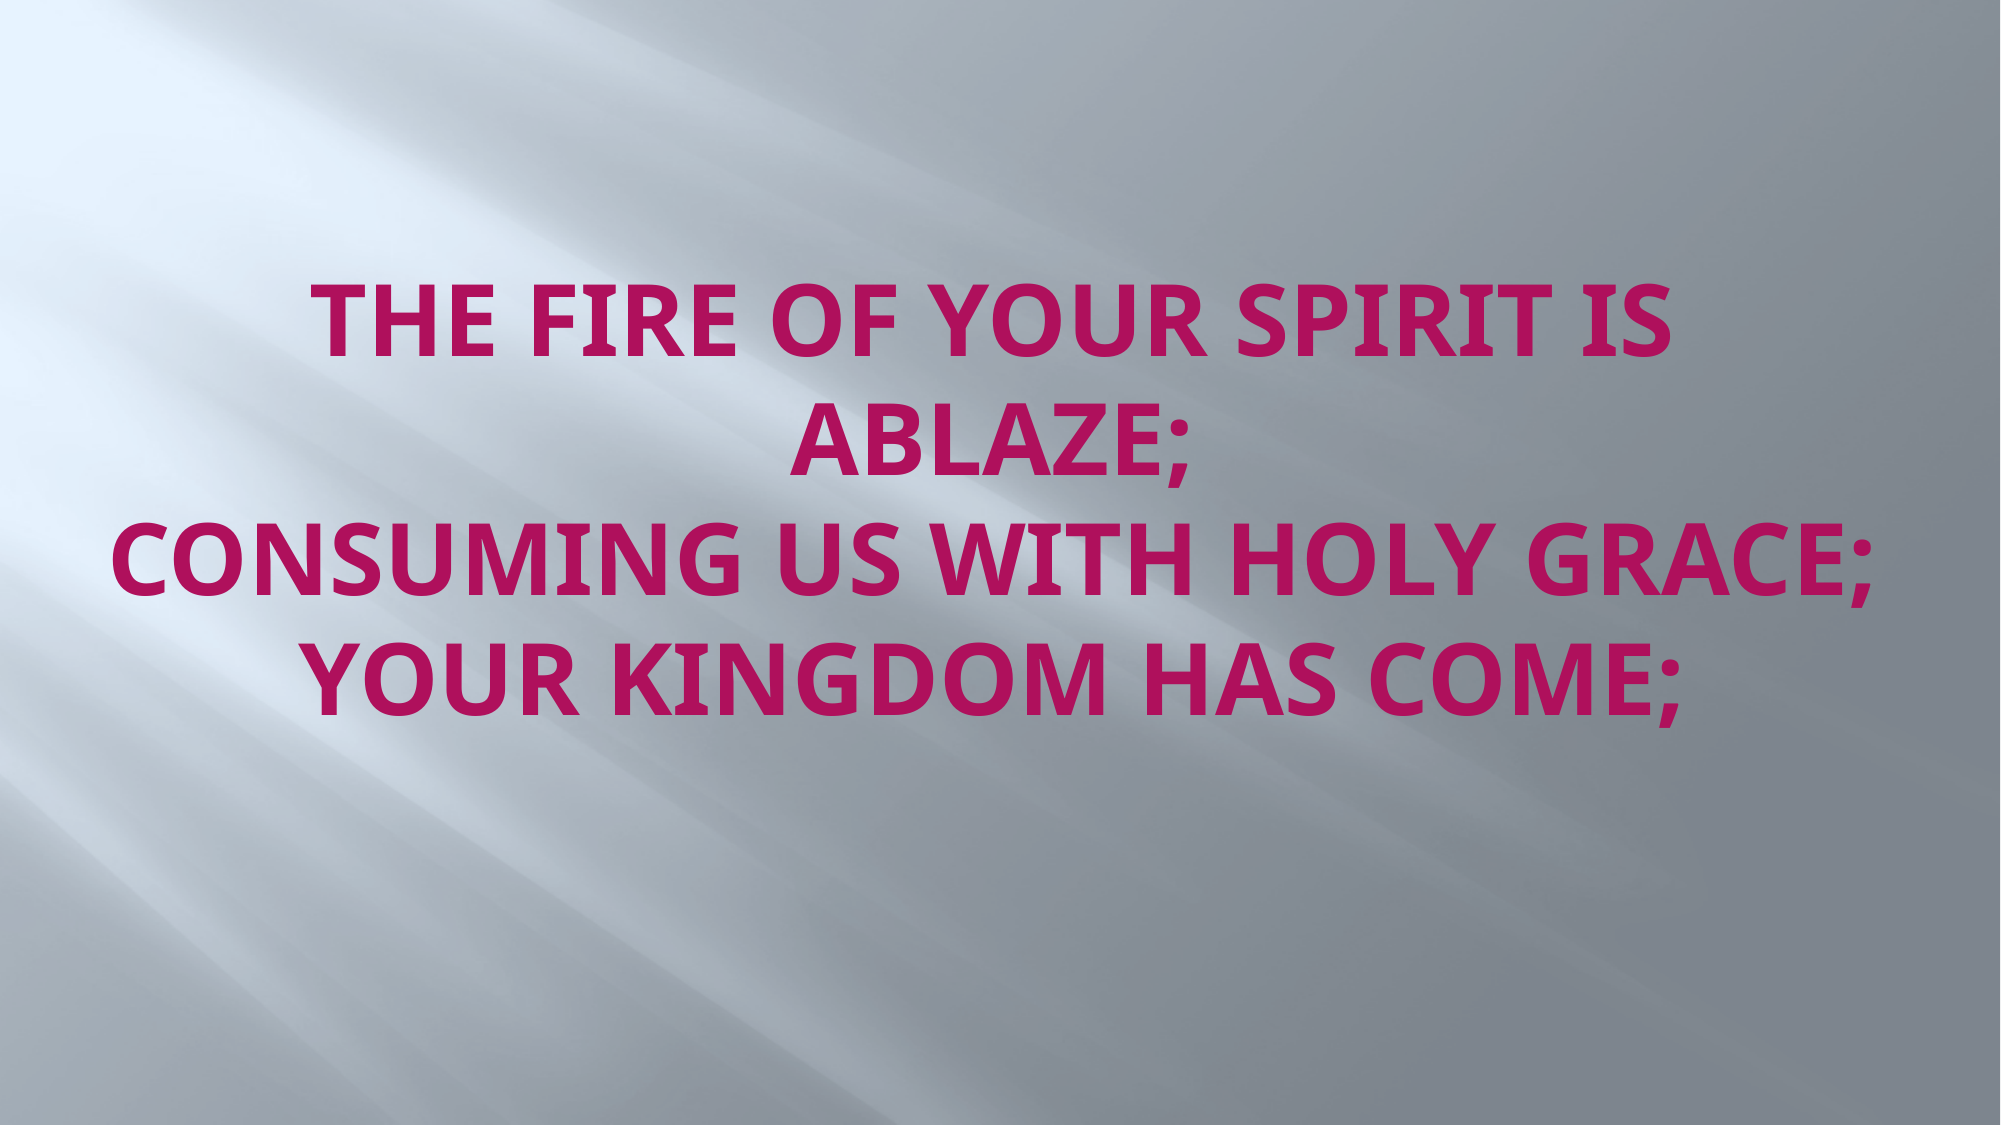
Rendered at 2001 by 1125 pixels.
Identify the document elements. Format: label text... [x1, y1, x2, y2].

title The fire of your spirit is ablaze; Consuming us with holy Grace; Your kingdom has come; [92, 61, 1893, 1050]
